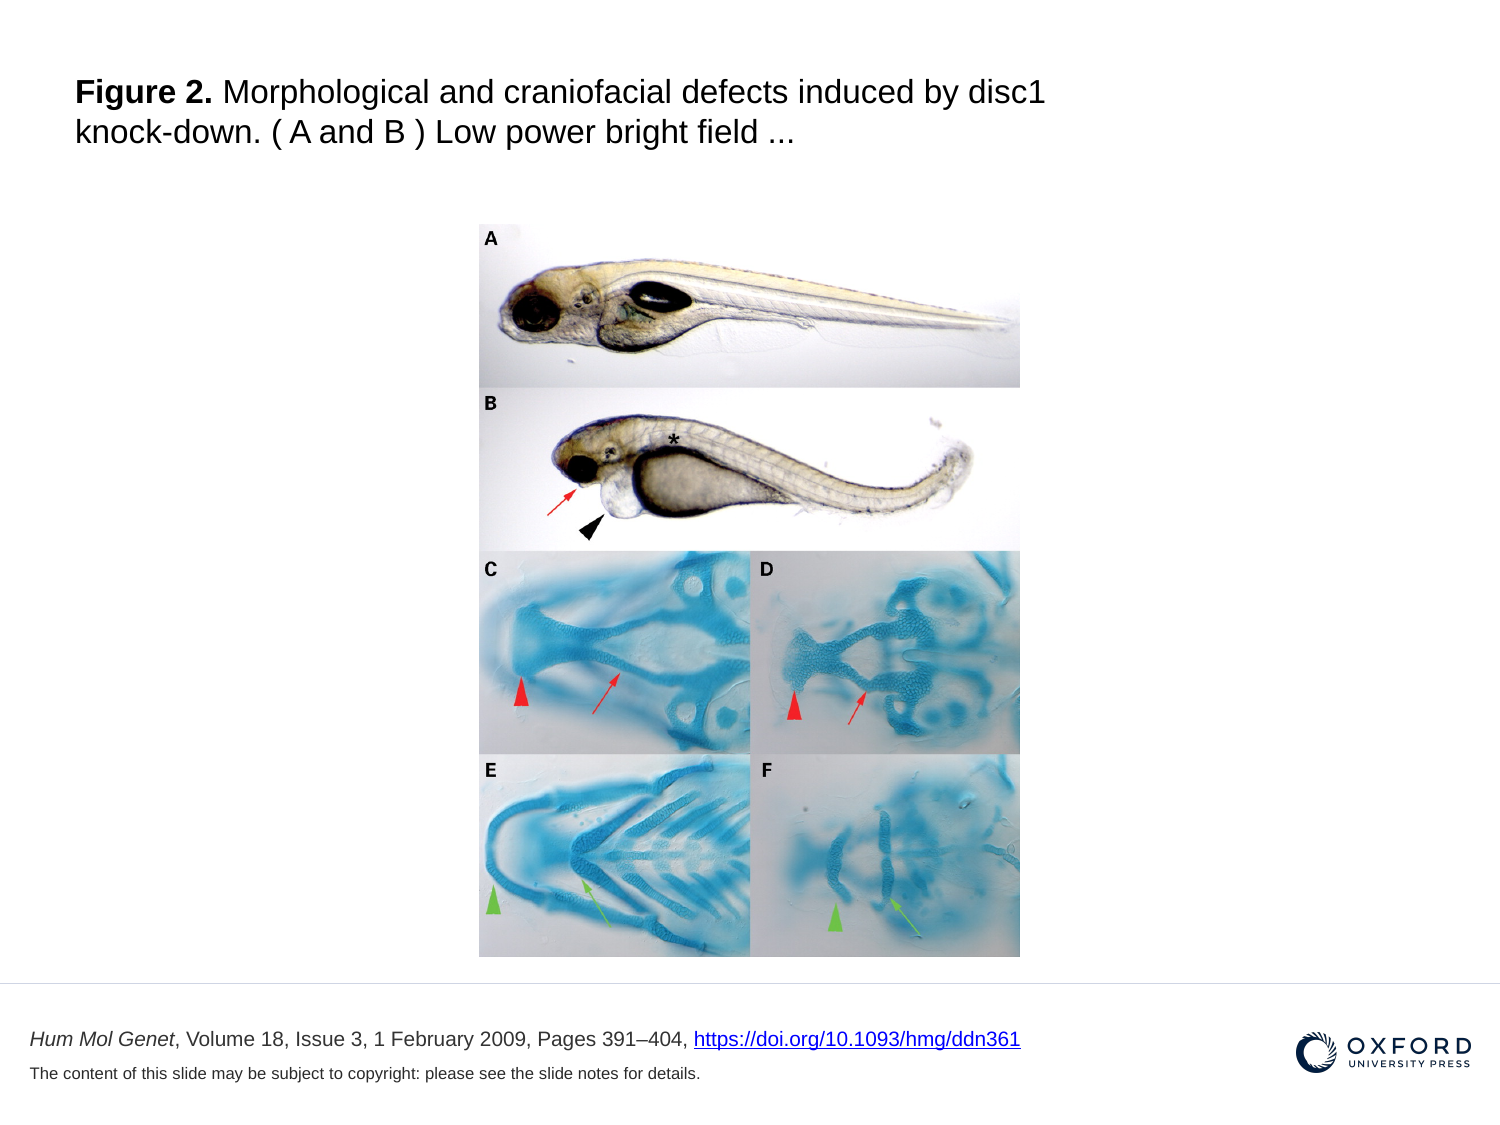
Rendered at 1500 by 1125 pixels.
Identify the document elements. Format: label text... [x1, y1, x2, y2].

footer Hum Mol Genet, Volume 18, Issue 3, 1 February 2009, Pages 391–404, https://doi.org/10.1093/hmg/ddn361 The content of this slide may be subject to copyright: please see the slide notes for details. [0, 983, 1260, 1125]
picture [479, 224, 1020, 957]
title Figure 2. Morphological and craniofacial defects induced by disc1 knock-down. ( A and B ) Low power bright field ... [75, 69, 1078, 171]
picture [1296, 1032, 1471, 1073]
